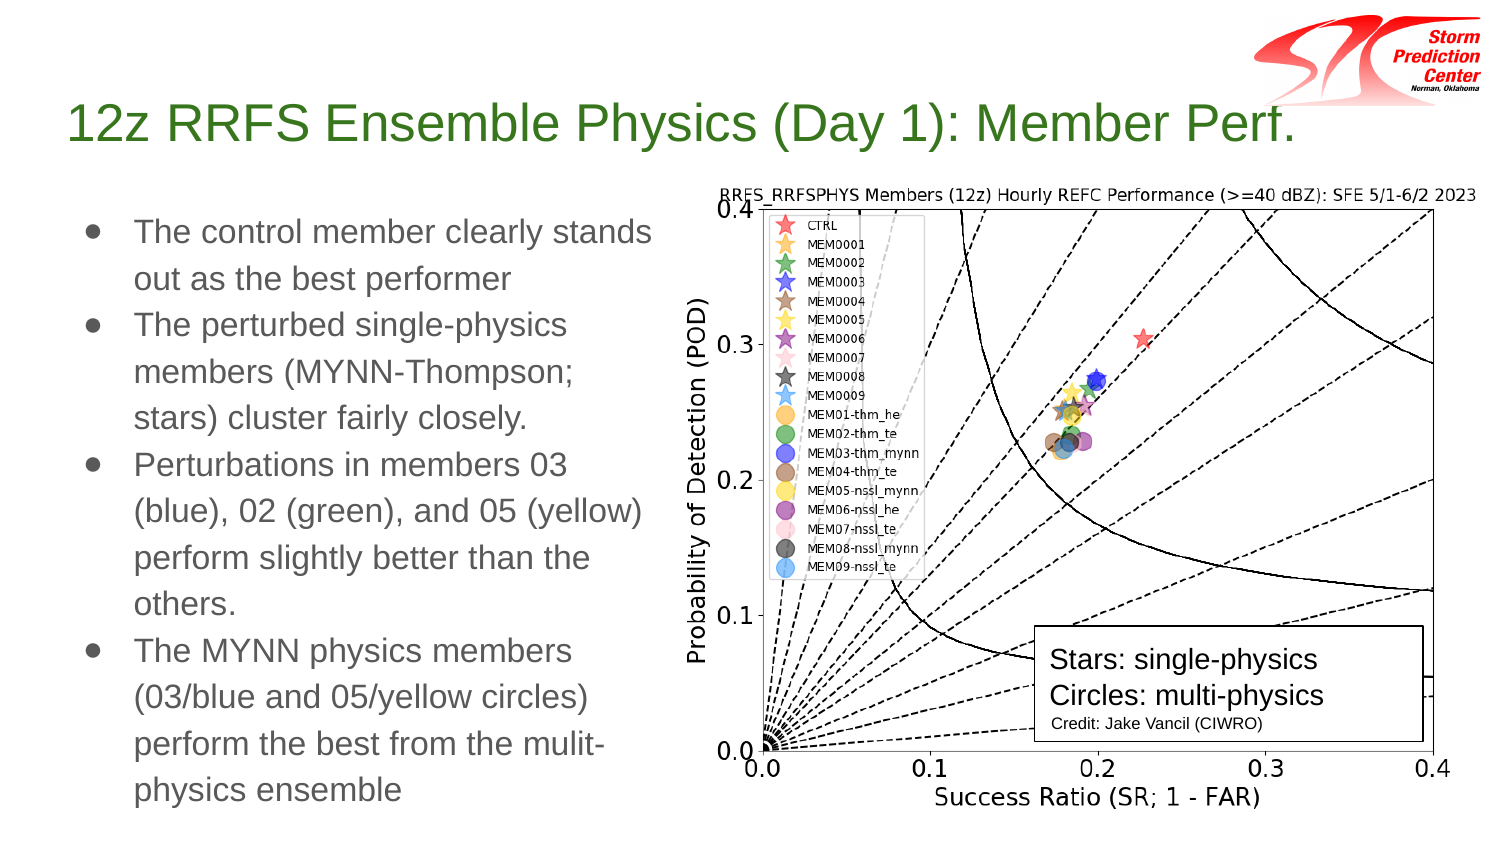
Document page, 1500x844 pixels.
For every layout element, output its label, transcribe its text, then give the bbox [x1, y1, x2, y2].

picture [1254, 15, 1482, 107]
title 12z RRFS Ensemble Physics (Day 1): Member Perf. [51, 72, 1492, 167]
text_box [654, 180, 1479, 812]
list The control member clearly stands out as the best performer The perturbed single-physics members (MYNN-Thompson; stars) cluster fairly closely. Perturbations in members 03 (blue), 02 (green), and 05 (yellow) perform slightly better than the others. The MYNN physics members (03/blue and 05/yellow circles) perform the best from the mulit-physics ensemble [51, 189, 670, 827]
